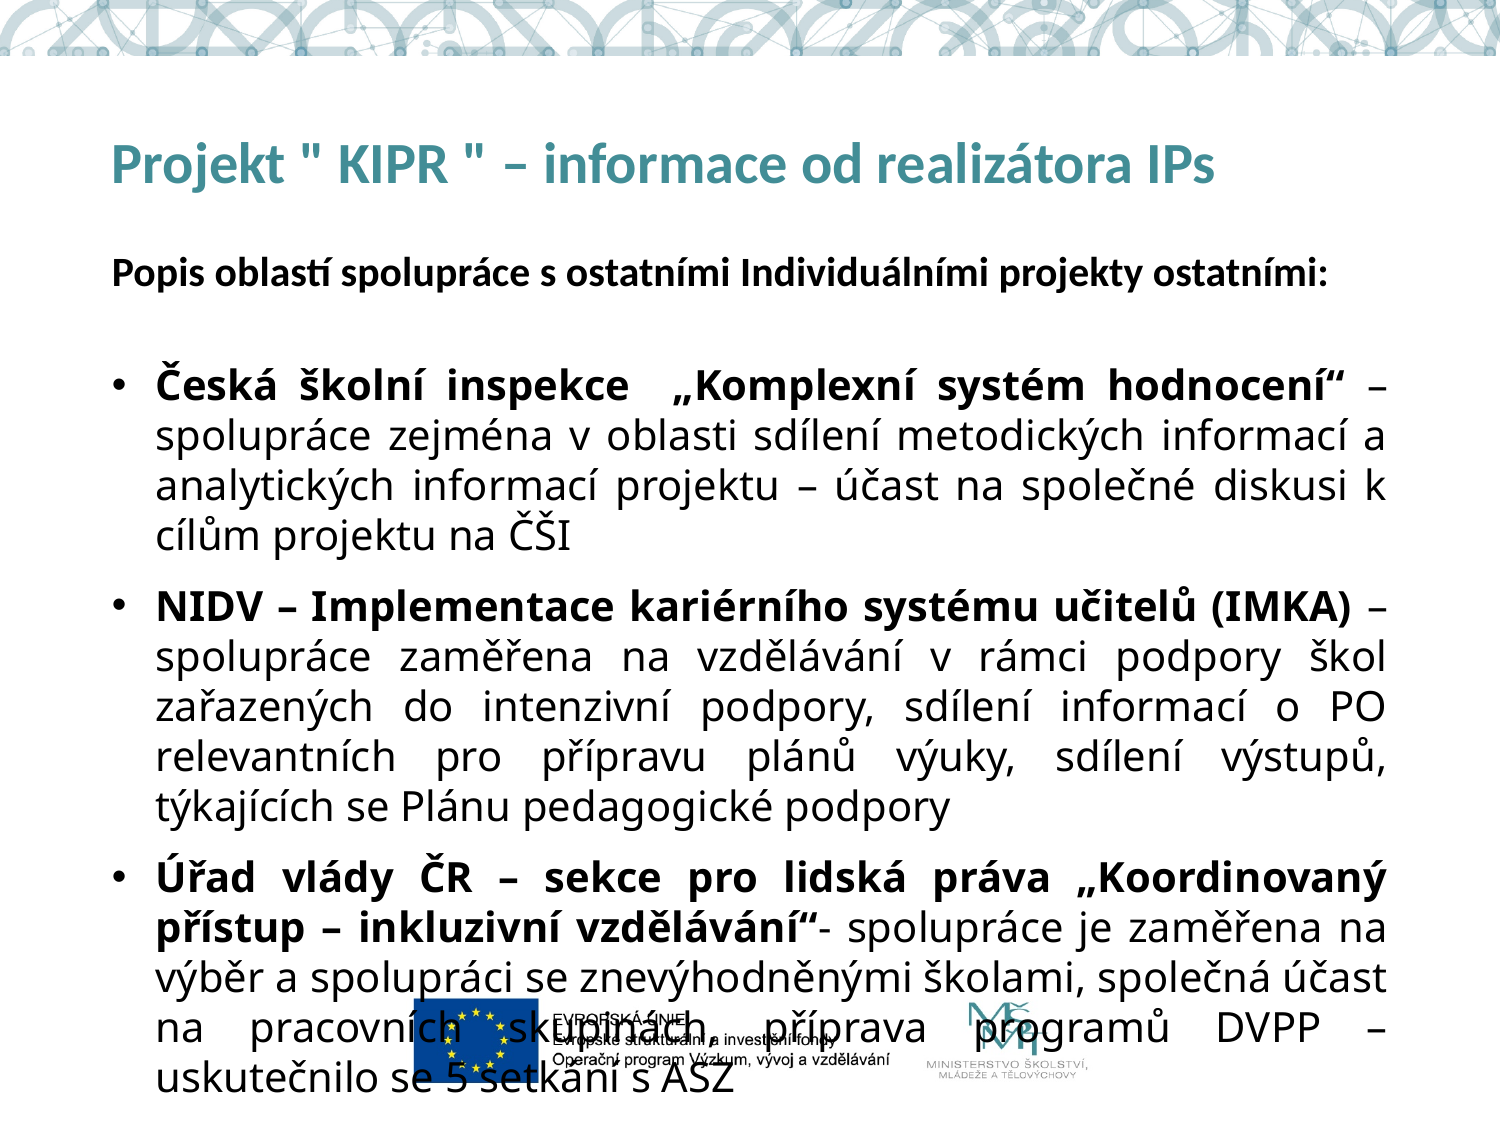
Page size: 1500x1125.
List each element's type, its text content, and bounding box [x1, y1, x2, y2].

picture [371, 956, 1129, 1125]
list Popis oblastí spolupráce s ostatními Individuálními projekty ostatními: Česká školní inspekce „Komplexní systém hodnocení“ – spolupráce zejména v oblasti sdílení metodických informací a analytických informací projektu – účast na společné diskusi k cílům projektu na ČŠI NIDV – Implementace kariérního systému učitelů (IMKA) – spolupráce zaměřena na vzdělávání v rámci podpory škol zařazených do intenzivní podpory, sdílení informací o PO relevantních pro přípravu plánů výuky, sdílení výstupů, týkajících se Plánu pedagogické podpory Úřad vlády ČR – sekce pro lidská práva „Koordinovaný přístup – inkluzivní vzdělávání“- spolupráce je zaměřena na výběr a spolupráci se znevýhodněnými školami, společná účast na pracovních skupinách, příprava programů DVPP – uskutečnilo se 5 setkání s ASZ [103, 235, 1397, 936]
title Projekt " KIPR " – informace od realizátora IPs [103, 91, 1397, 235]
picture [0, 0, 1500, 56]
